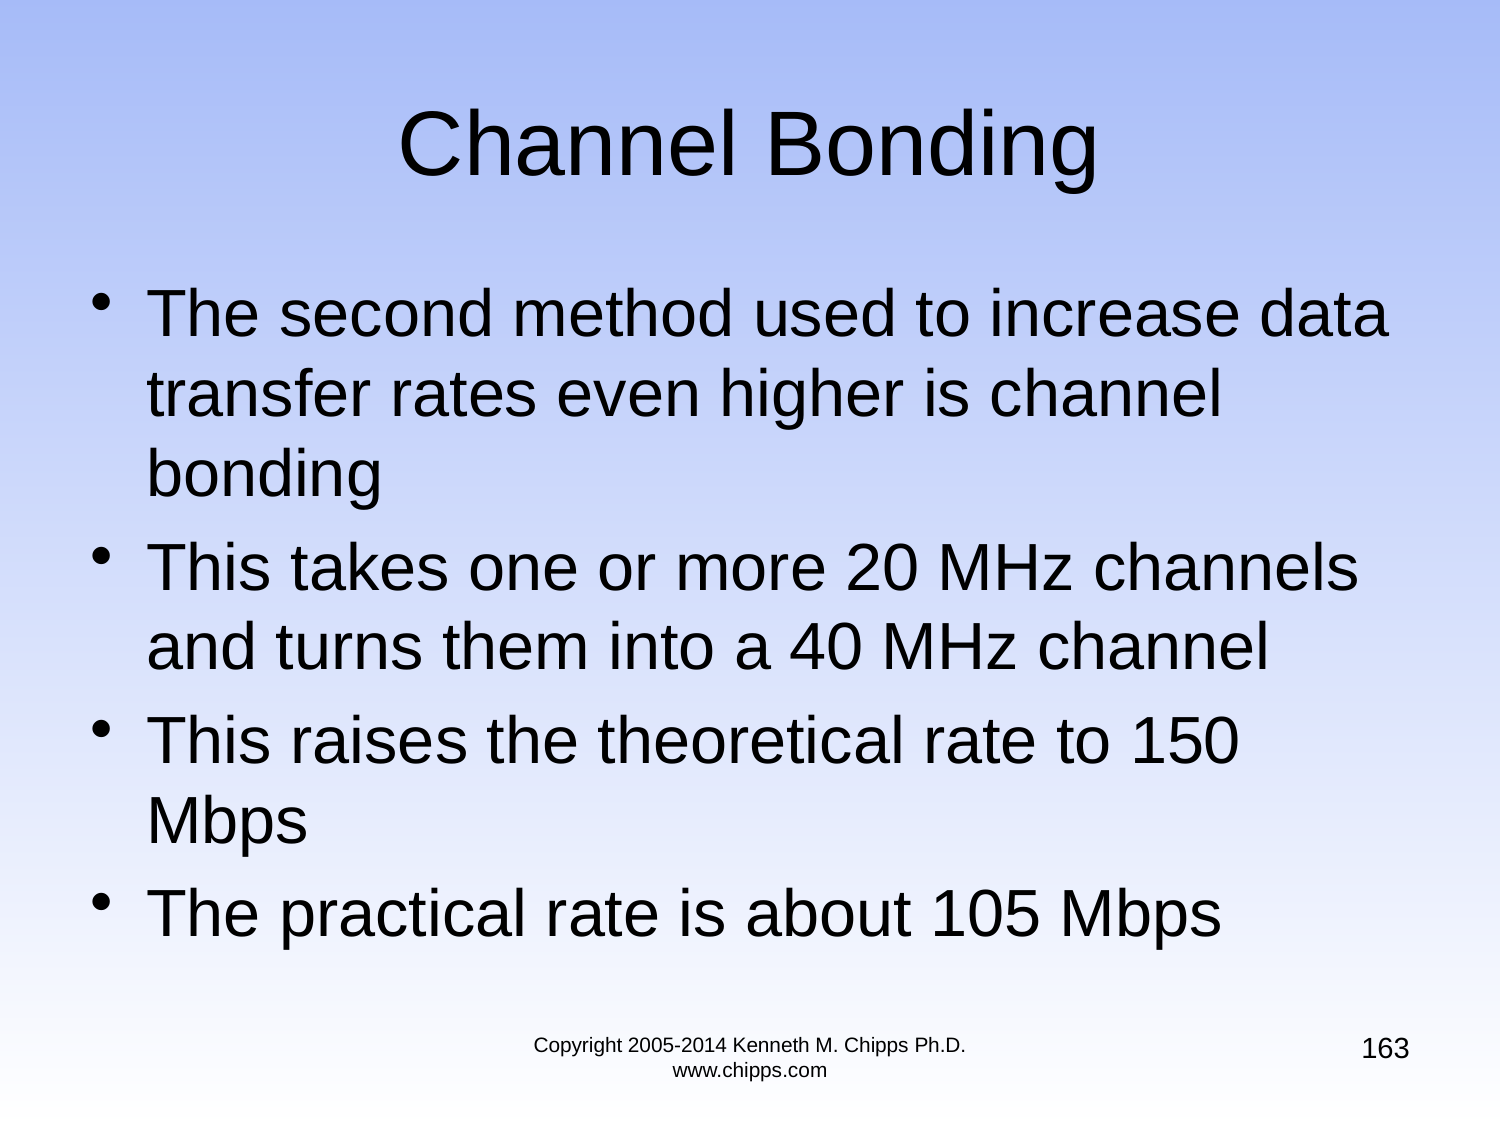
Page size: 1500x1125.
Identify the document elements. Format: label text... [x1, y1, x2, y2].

title Channel Bonding [75, 45, 1425, 233]
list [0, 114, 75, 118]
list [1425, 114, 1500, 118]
list The second method used to increase data transfer rates even higher is channel bonding This takes one or more 20 MHz channels and turns them into a 40 MHz channel This raises the theoretical rate to 150 Mbps The practical rate is about 105 Mbps [75, 262, 1425, 1005]
slide_number 163 [1074, 1021, 1426, 1101]
footer Copyright 2005-2014 Kenneth M. Chipps Ph.D. www.chipps.com [449, 1024, 1051, 1103]
